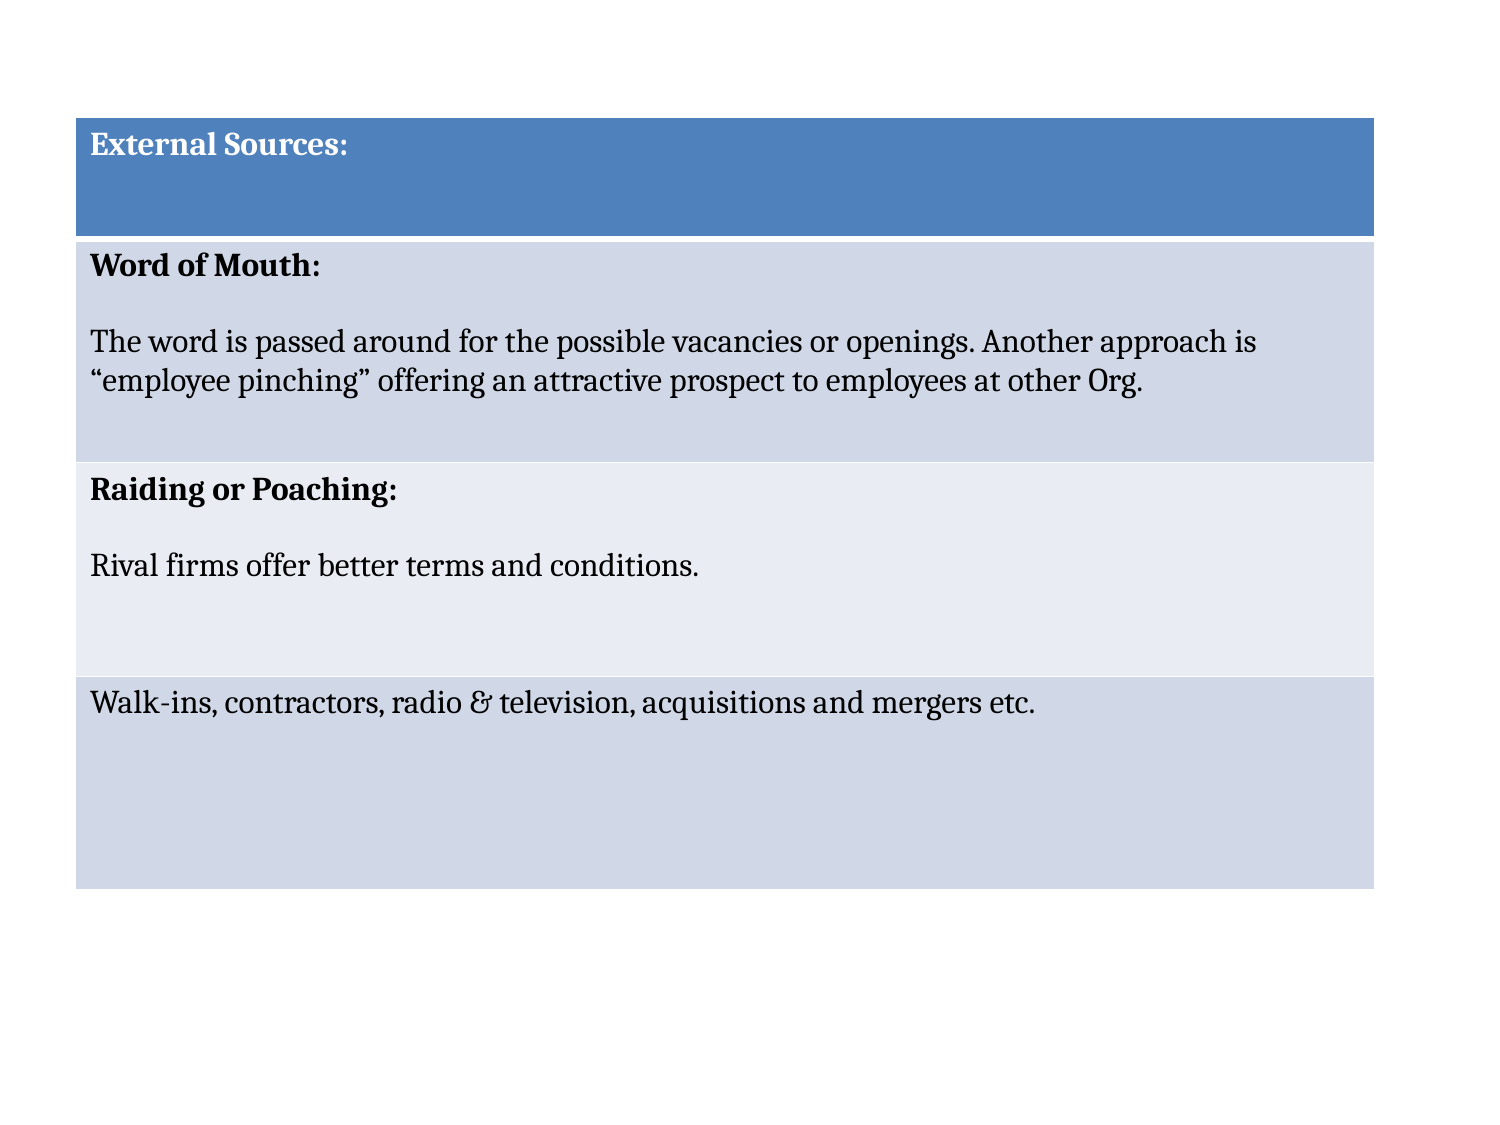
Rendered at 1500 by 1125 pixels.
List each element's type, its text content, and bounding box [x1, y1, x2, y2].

table_header External Sources: [76, 118, 1374, 236]
table_cell Word of Mouth: The word is passed around for the possible vacancies or openings. Another approach is “employee pinching” offering an attractive prospect to employees at other Org. [76, 242, 1374, 462]
table_cell Walk-ins, contractors, radio & television, acquisitions and mergers etc. [76, 677, 1374, 889]
table_cell Raiding or Poaching: Rival firms offer better terms and conditions. [76, 463, 1374, 676]
